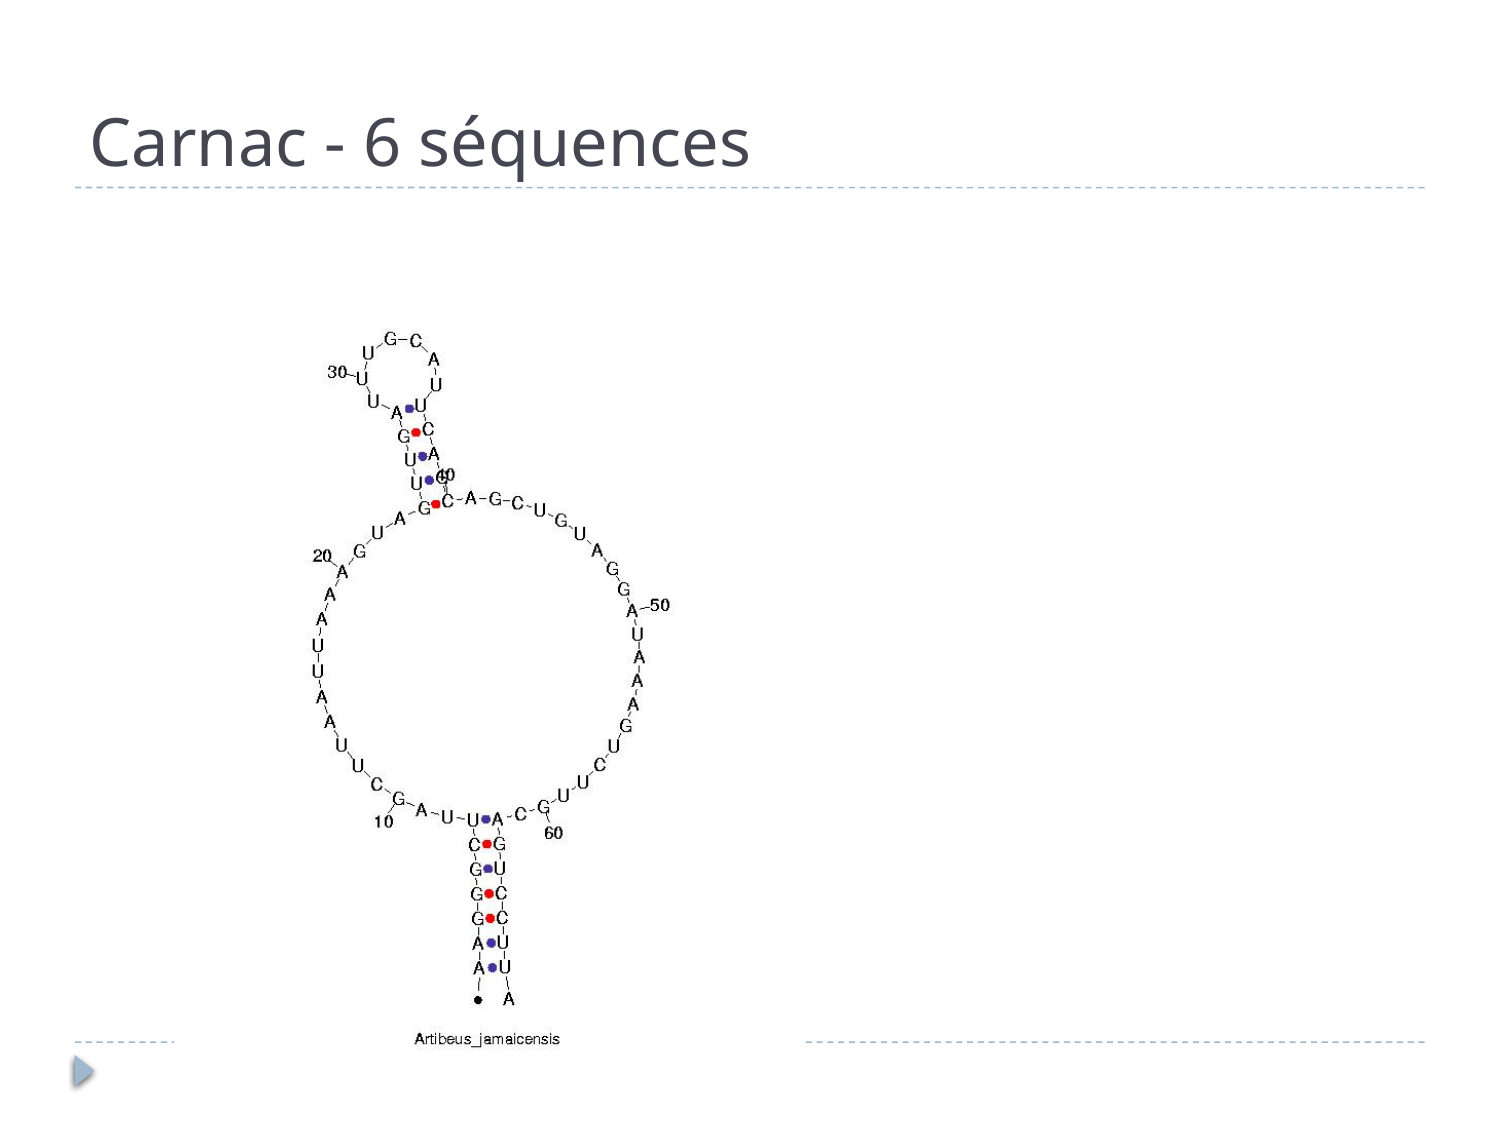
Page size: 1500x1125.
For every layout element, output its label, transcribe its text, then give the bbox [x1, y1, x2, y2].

picture [174, 262, 804, 1076]
title Carnac - 6 séquences [75, 37, 1425, 188]
